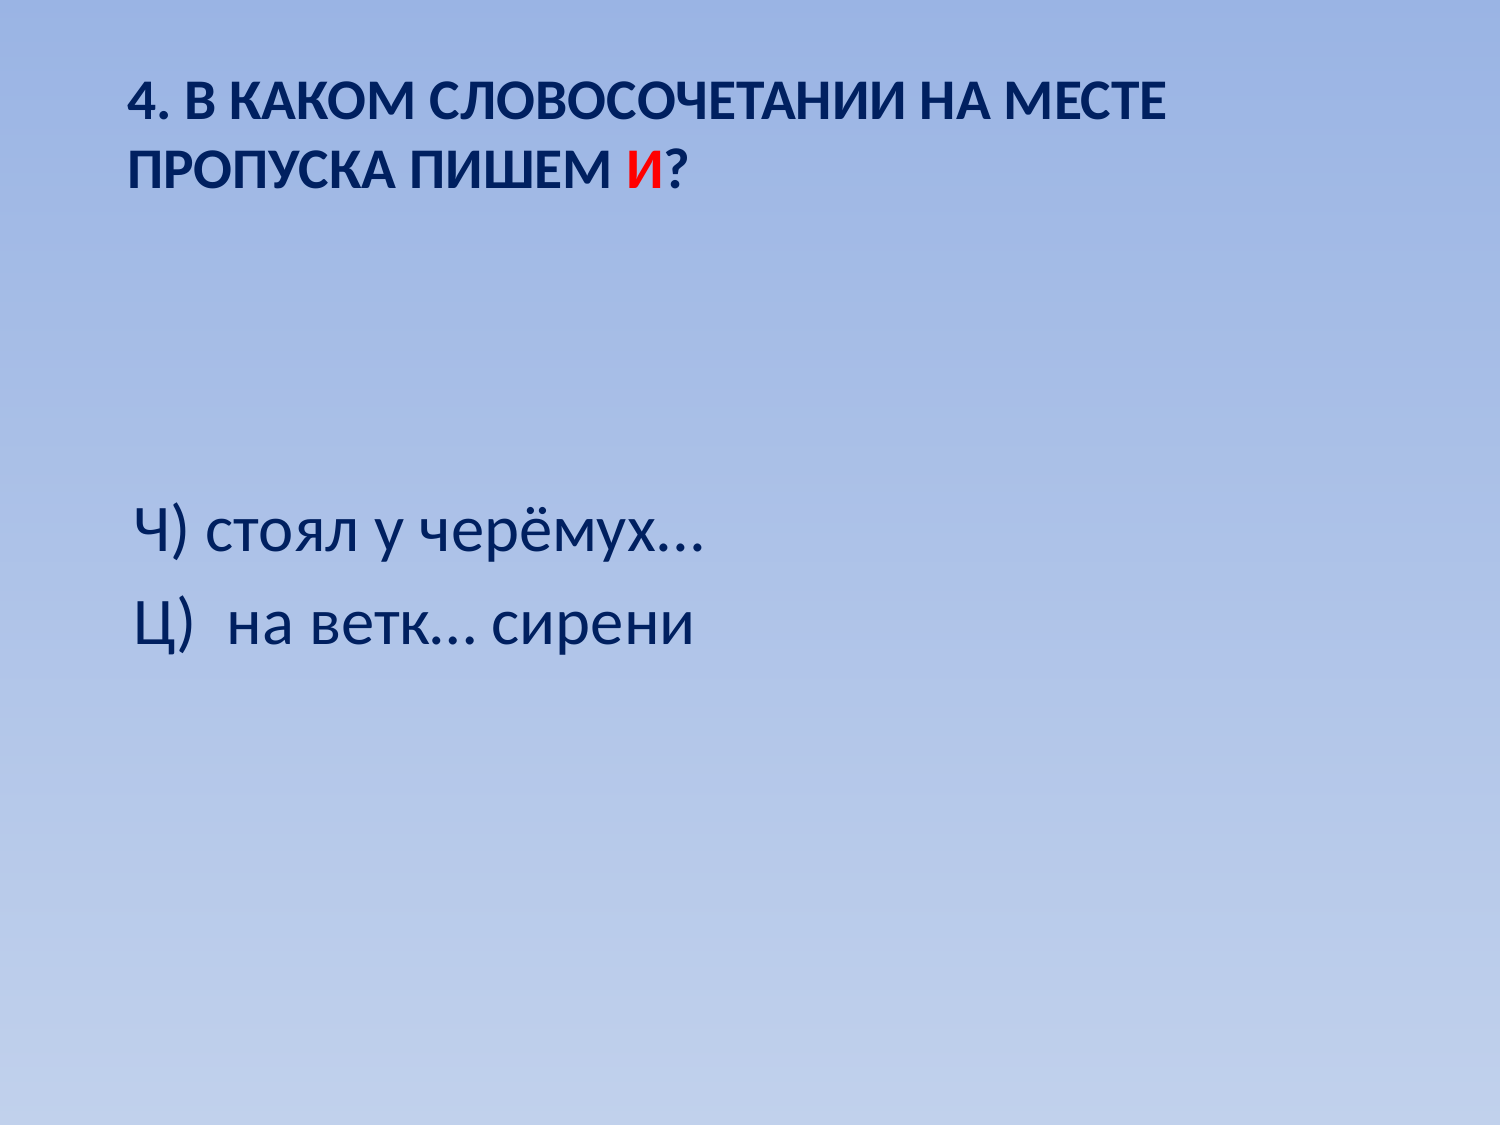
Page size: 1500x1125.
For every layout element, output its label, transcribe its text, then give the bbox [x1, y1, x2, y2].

list Ч) стоял у черёмух... Ц) на ветк… сирени [118, 476, 1394, 724]
title 4. В каком словосочетании на месте пропуска пишем и? [111, 54, 1388, 279]
